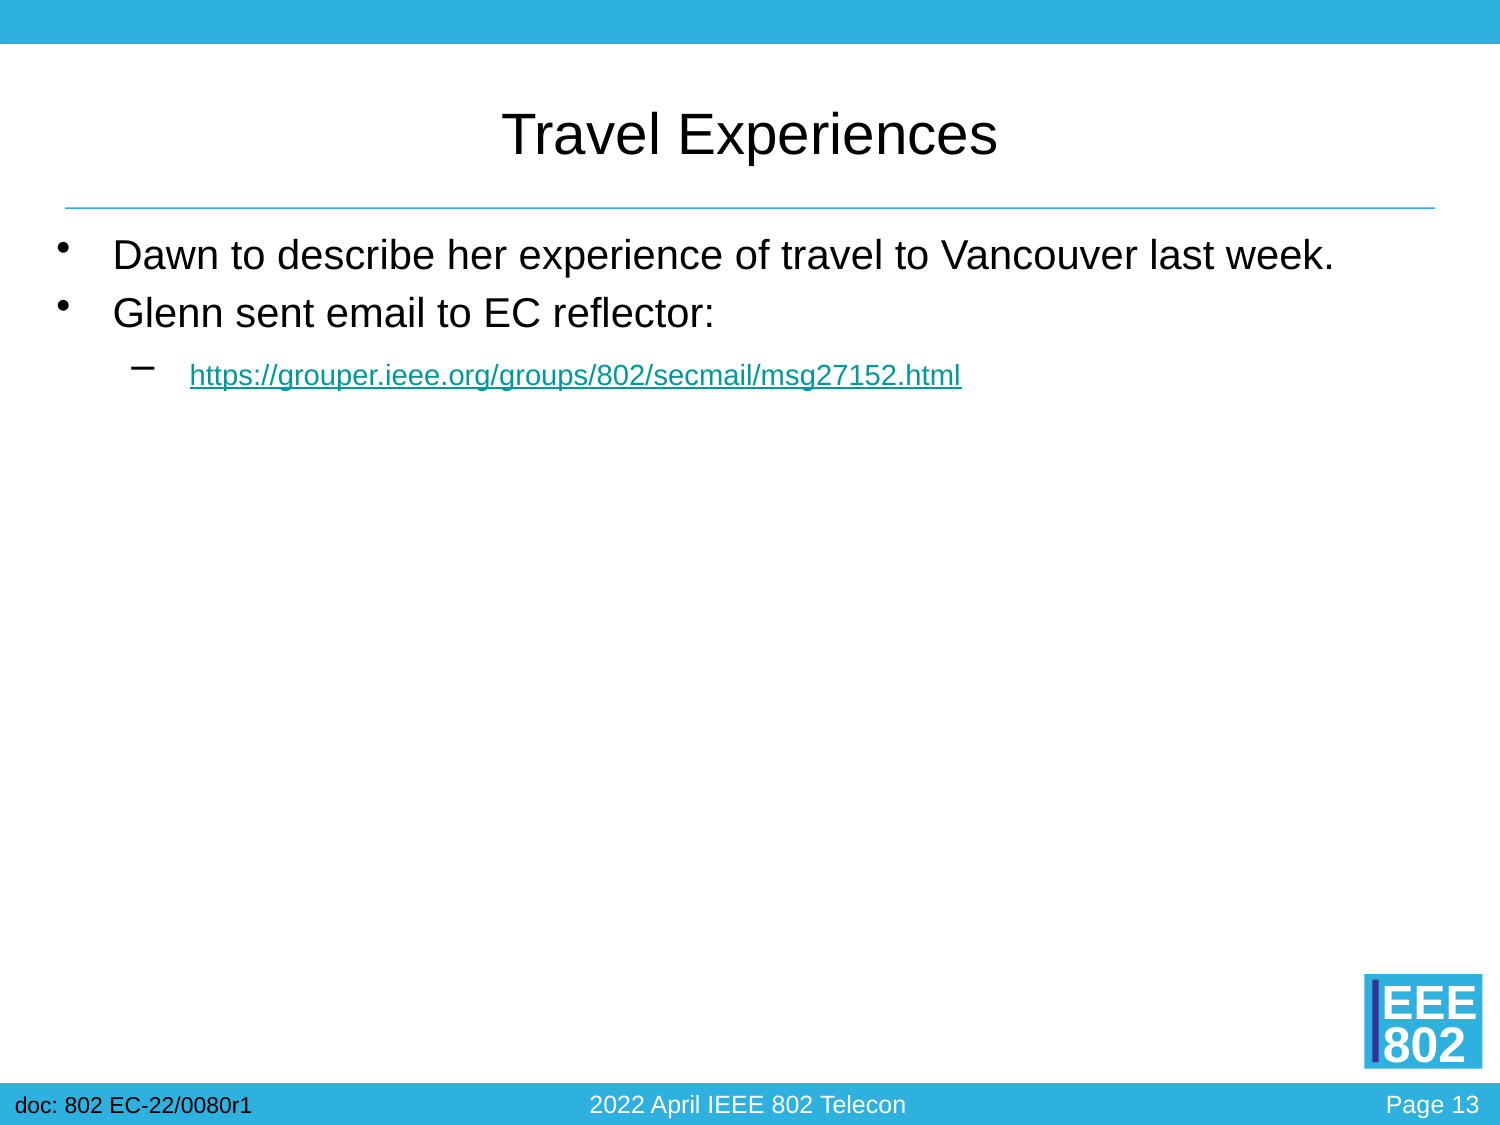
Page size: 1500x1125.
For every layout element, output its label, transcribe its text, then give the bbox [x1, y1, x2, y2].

list Dawn to describe her experience of travel to Vancouver last week. Glenn sent email to EC reflector: https://grouper.ieee.org/groups/802/secmail/msg27152.html [41, 220, 1392, 963]
title Travel Experiences [75, 66, 1425, 197]
